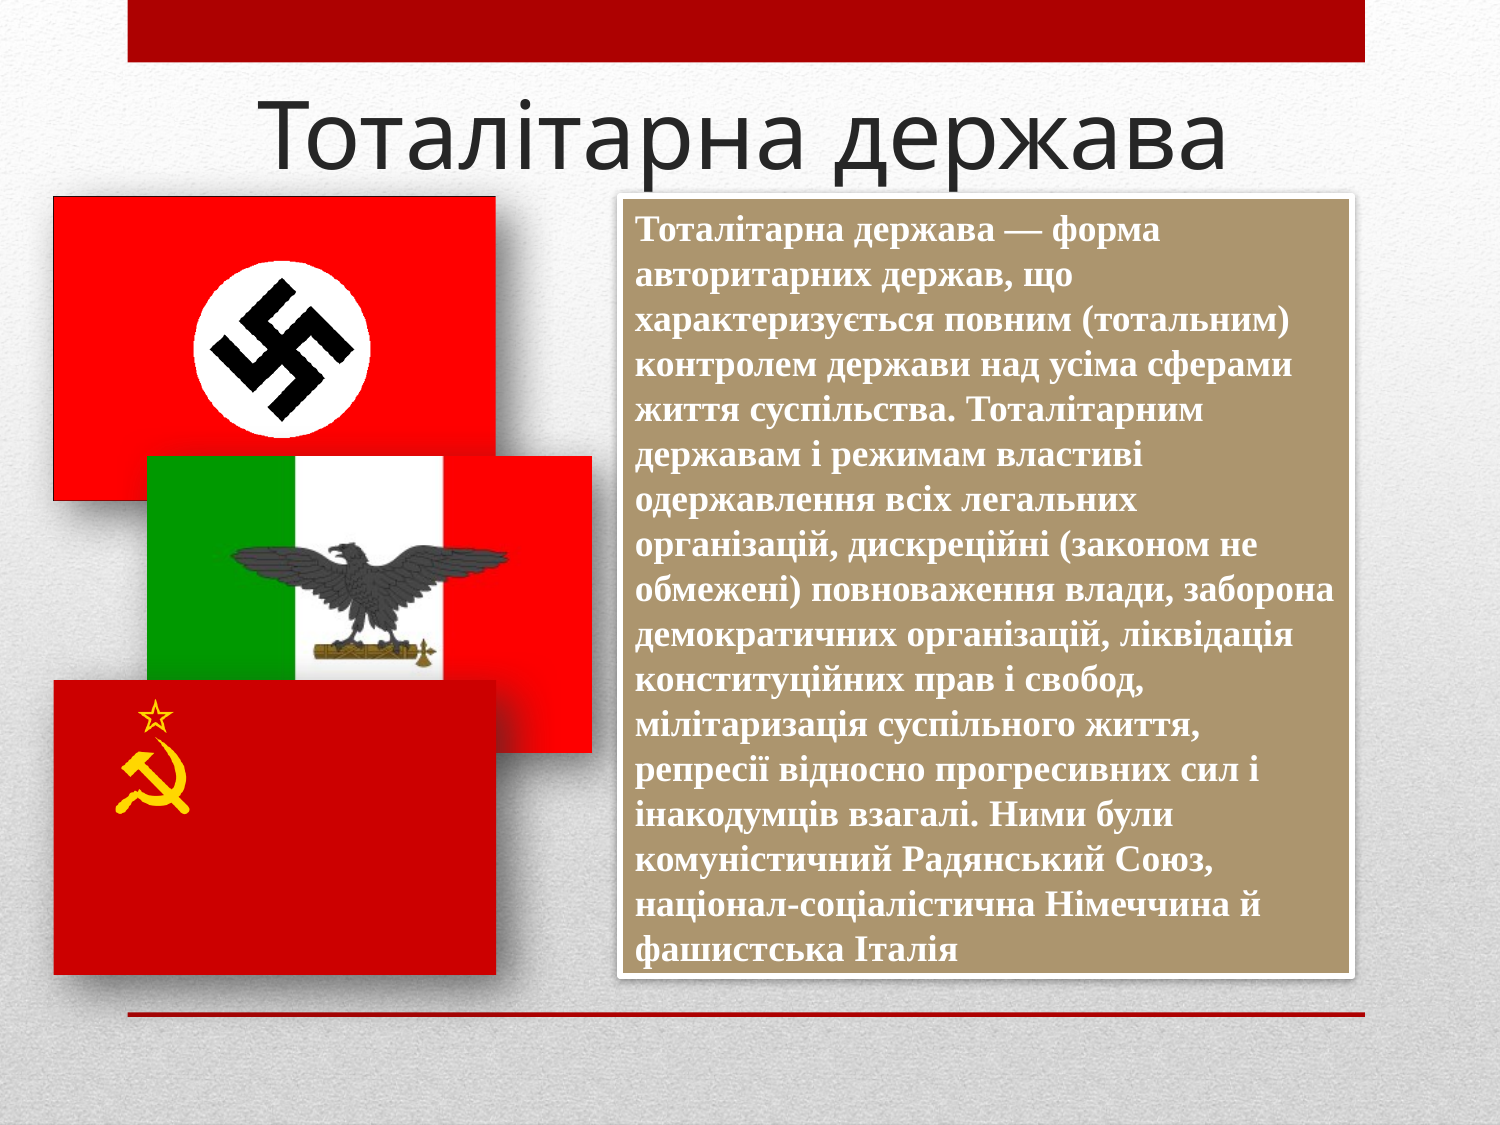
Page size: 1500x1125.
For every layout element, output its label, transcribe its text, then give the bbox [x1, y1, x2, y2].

picture [52, 195, 497, 502]
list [146, 455, 593, 753]
picture [52, 679, 497, 976]
title Тоталітарна держава [123, 66, 1365, 197]
text_box Тоталітарна держава — форма авторитарних держав, що характеризується повним (тотальним) контролем держави над усіма сферами життя суспільства. Тоталітарним державам і режимам властиві одержавлення всіх легальних організацій, дискреційні (законом не обмежені) повноваження влади, заборона демократичних організацій, ліквідація конституційних прав і свобод, мілітаризація суспільного життя, репресії відносно прогресивних сил і інакодумців взагалі. Ними були комуністичний Радянський Союз, націонал-соціалістична Німеччина й фашистська Італія [617, 193, 1355, 979]
